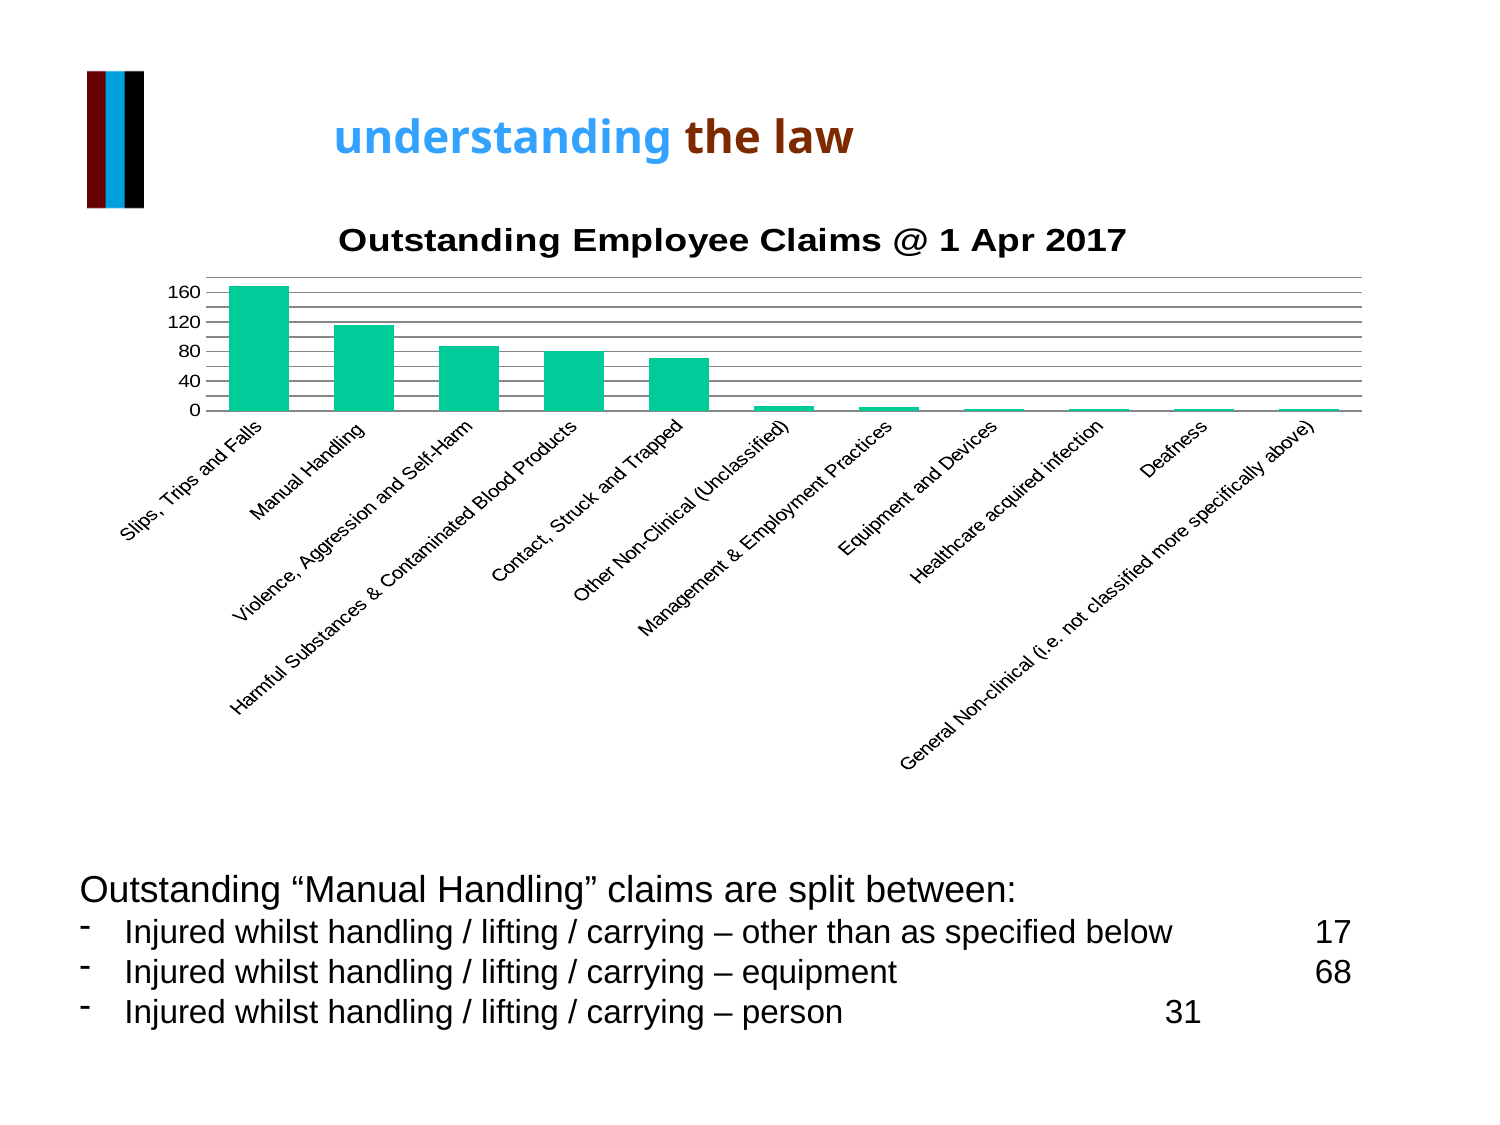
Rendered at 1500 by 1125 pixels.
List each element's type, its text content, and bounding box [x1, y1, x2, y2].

text_box Outstanding “Manual Handling” claims are split between: Injured whilst handling / lifting / carrying – other than as specified below 17 Injured whilst handling / lifting / carrying – equipment 68 Injured whilst handling / lifting / carrying – person 31 [64, 857, 1424, 1038]
picture [87, 62, 144, 221]
chart [88, 196, 1389, 776]
